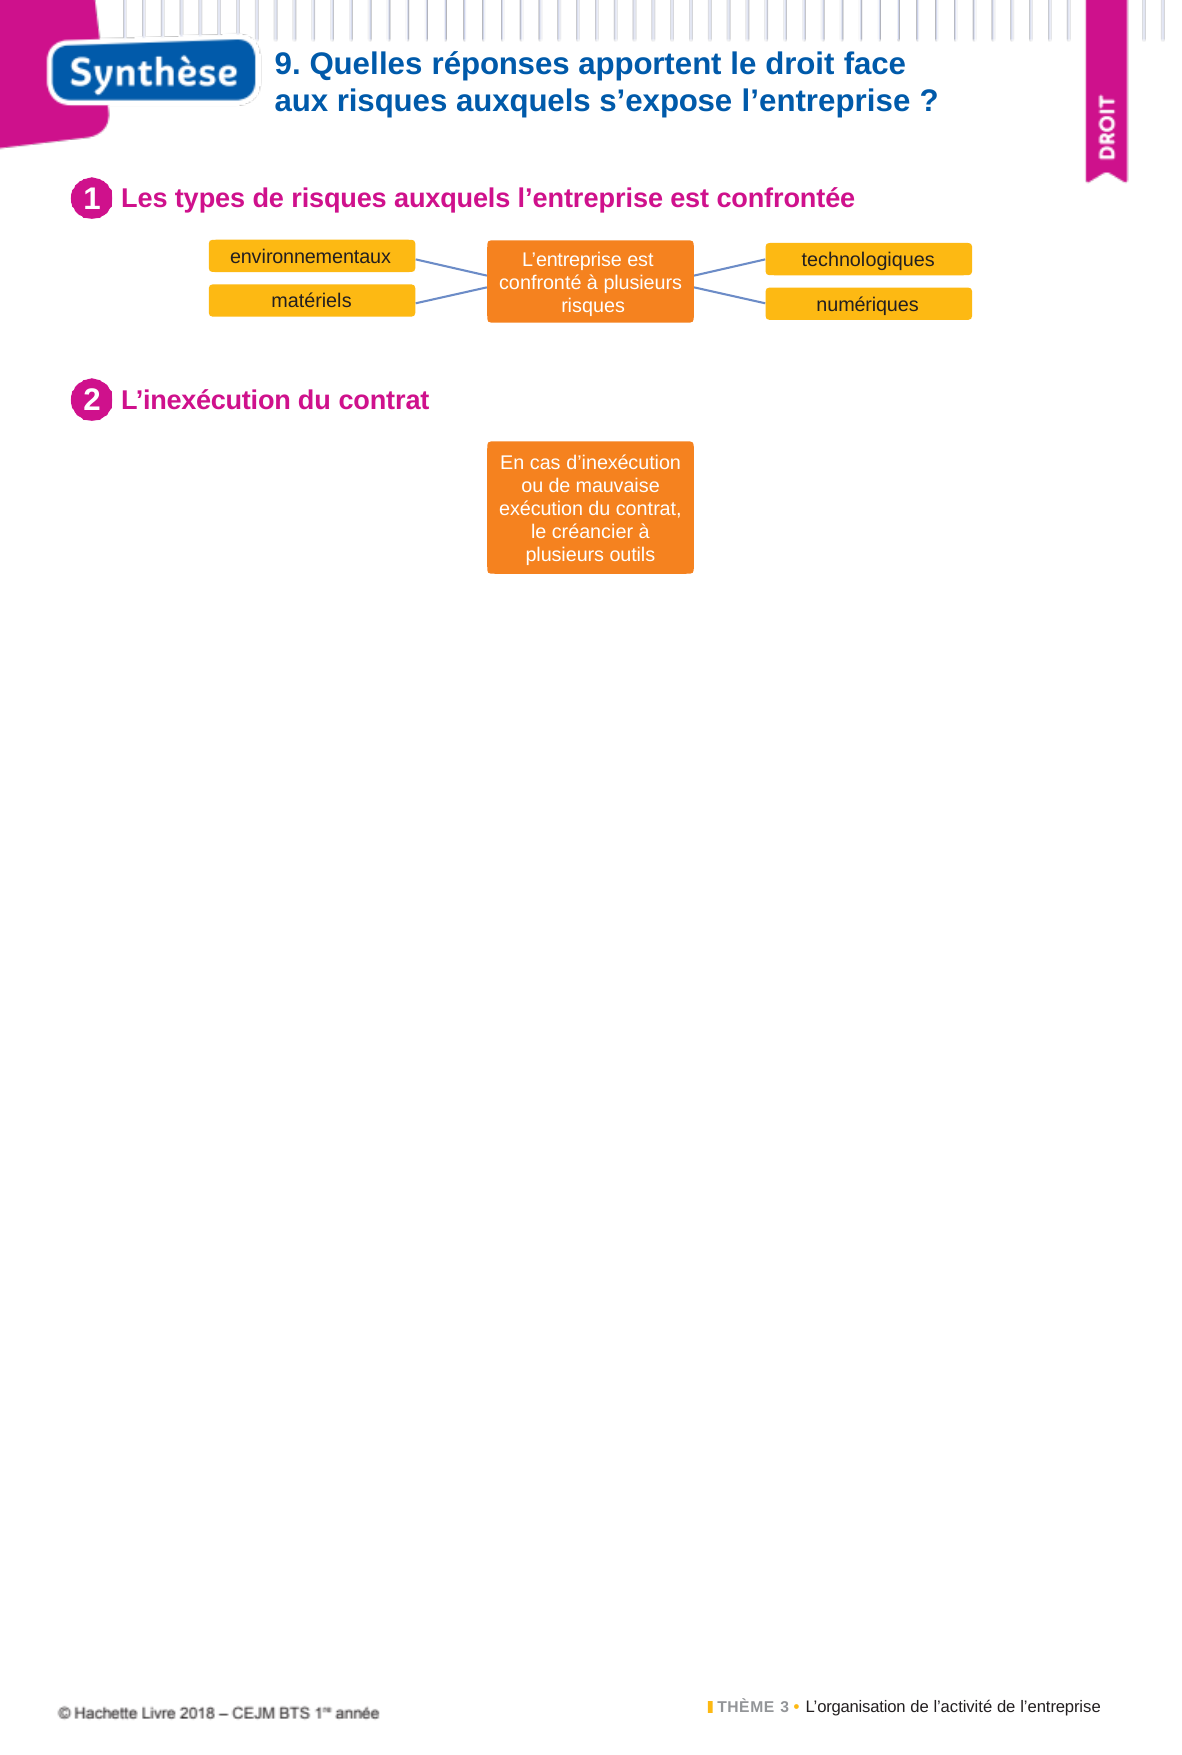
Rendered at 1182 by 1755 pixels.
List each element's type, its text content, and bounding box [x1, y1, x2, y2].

text_box technologiques [799, 244, 938, 271]
text_box environnementaux [228, 241, 395, 268]
text_box [487, 441, 694, 574]
text_box [487, 240, 694, 323]
text_box 1 [81, 175, 102, 216]
text_box 9. Quelles réponses apportent le droit face aux risques auxquels s’expose l’entreprise ? [272, 40, 1057, 118]
text_box [208, 284, 416, 317]
text_box Les types de risques auxquels l’entreprise est confrontée [118, 178, 864, 214]
text_box L’entreprise est confronté à plusieurs risques [496, 243, 684, 317]
footer THÈME 3 • L’organisation de l’activité de l’entreprise [715, 1695, 1113, 1755]
text_box [208, 239, 416, 273]
text_box 2 [81, 377, 102, 417]
text_box [70, 378, 113, 421]
text_box En cas d’inexécution ou de mauvaise exécution du contrat, le créancier à plusieurs outils [495, 447, 684, 566]
text_box L’inexécution du contrat [118, 380, 437, 415]
text_box [765, 287, 973, 320]
text_box [70, 177, 113, 219]
text_box numériques [814, 289, 922, 315]
text_box [765, 242, 973, 276]
text_box matériels [269, 285, 354, 312]
